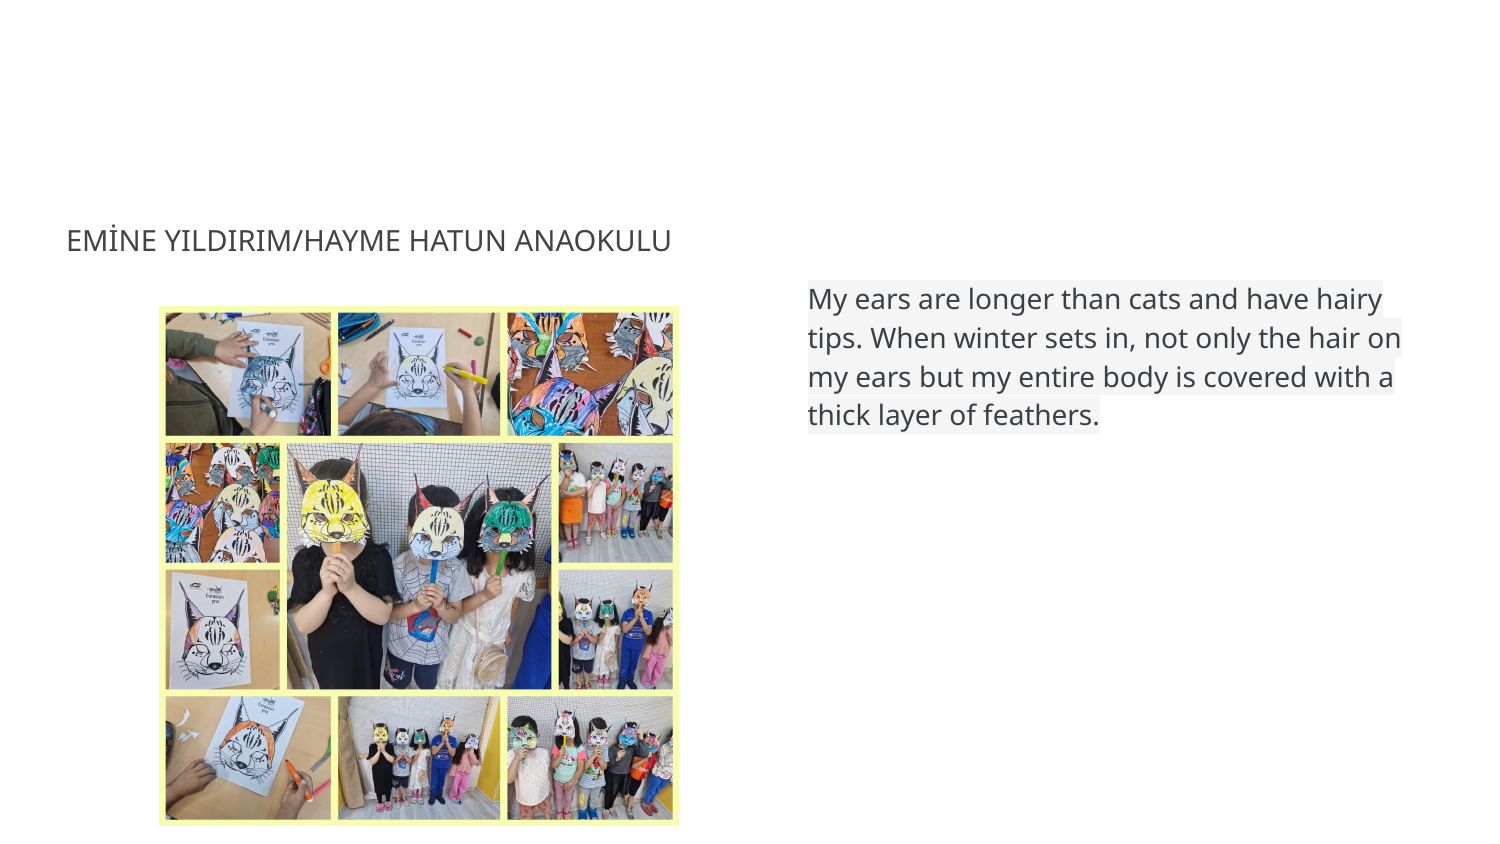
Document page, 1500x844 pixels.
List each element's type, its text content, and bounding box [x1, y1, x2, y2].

list EMİNE YILDIRIM/HAYME HATUN ANAOKULU [51, 201, 708, 750]
picture [159, 306, 679, 827]
list My ears are longer than cats and have hairy tips. When winter sets in, not only the hair on my ears but my entire body is covered with a thick layer of feathers. [792, 201, 1449, 750]
